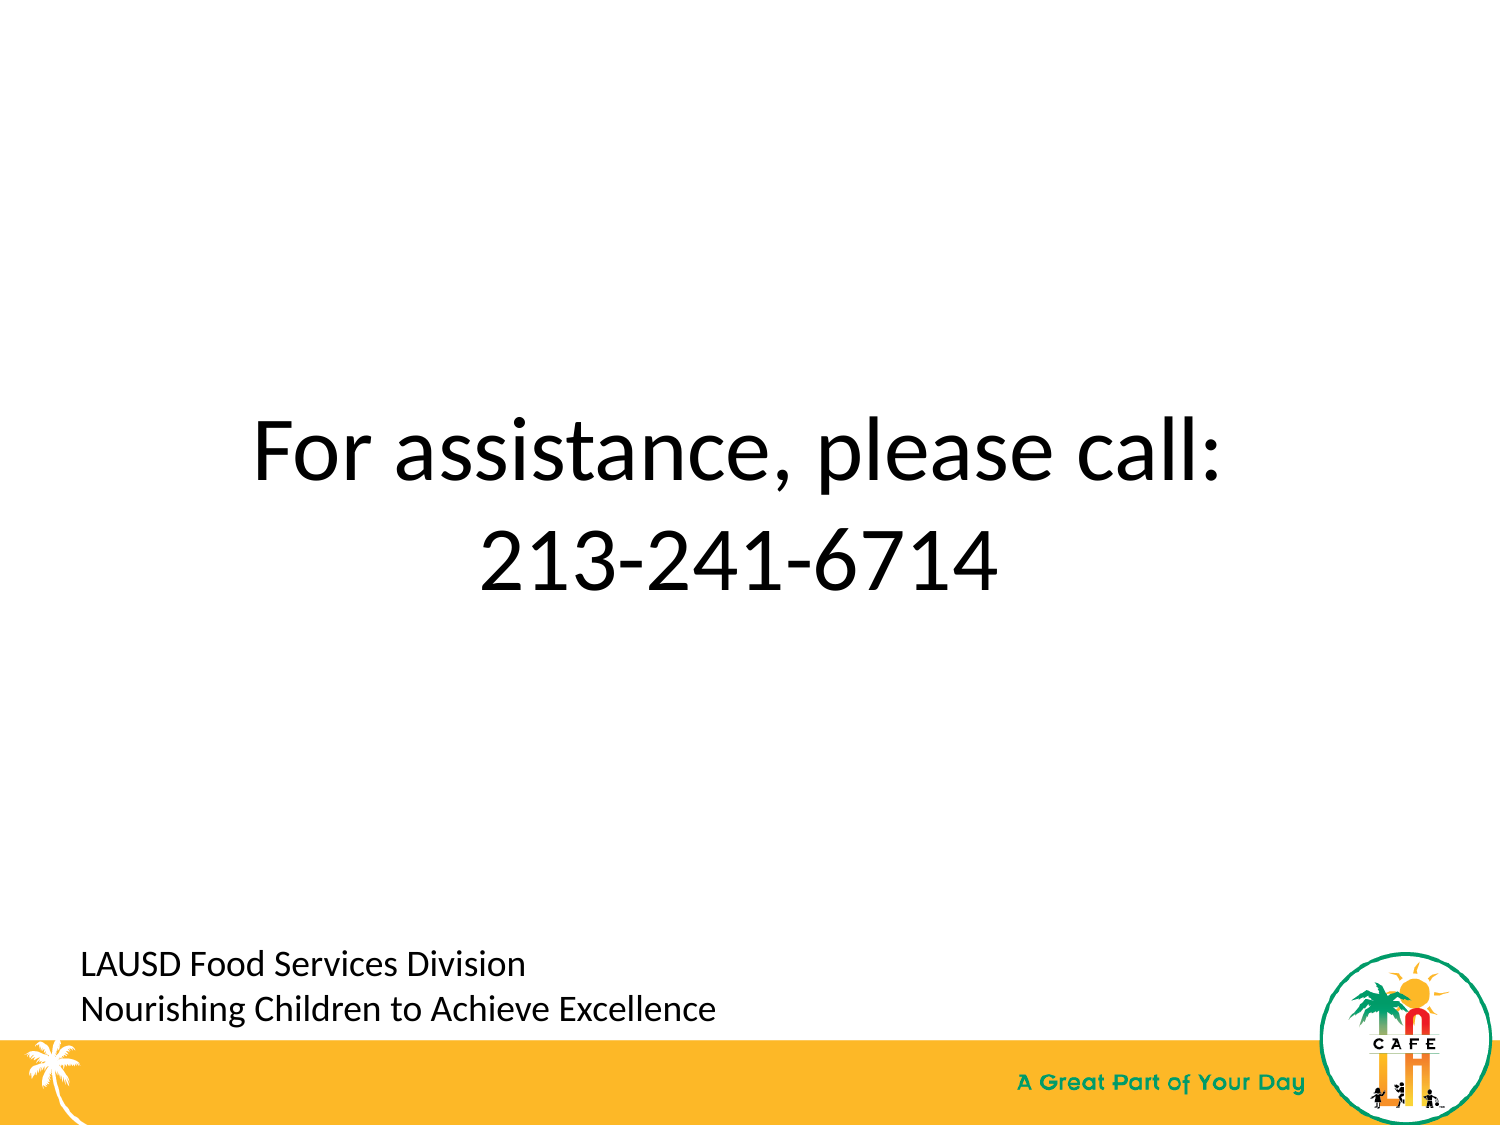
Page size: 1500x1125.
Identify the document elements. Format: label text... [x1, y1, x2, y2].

picture [0, 952, 1500, 1125]
title For assistance, please call: 213-241-6714 [101, 502, 1377, 744]
text_box LAUSD Food Services Division Nourishing Children to Achieve Excellence [65, 931, 1141, 1037]
